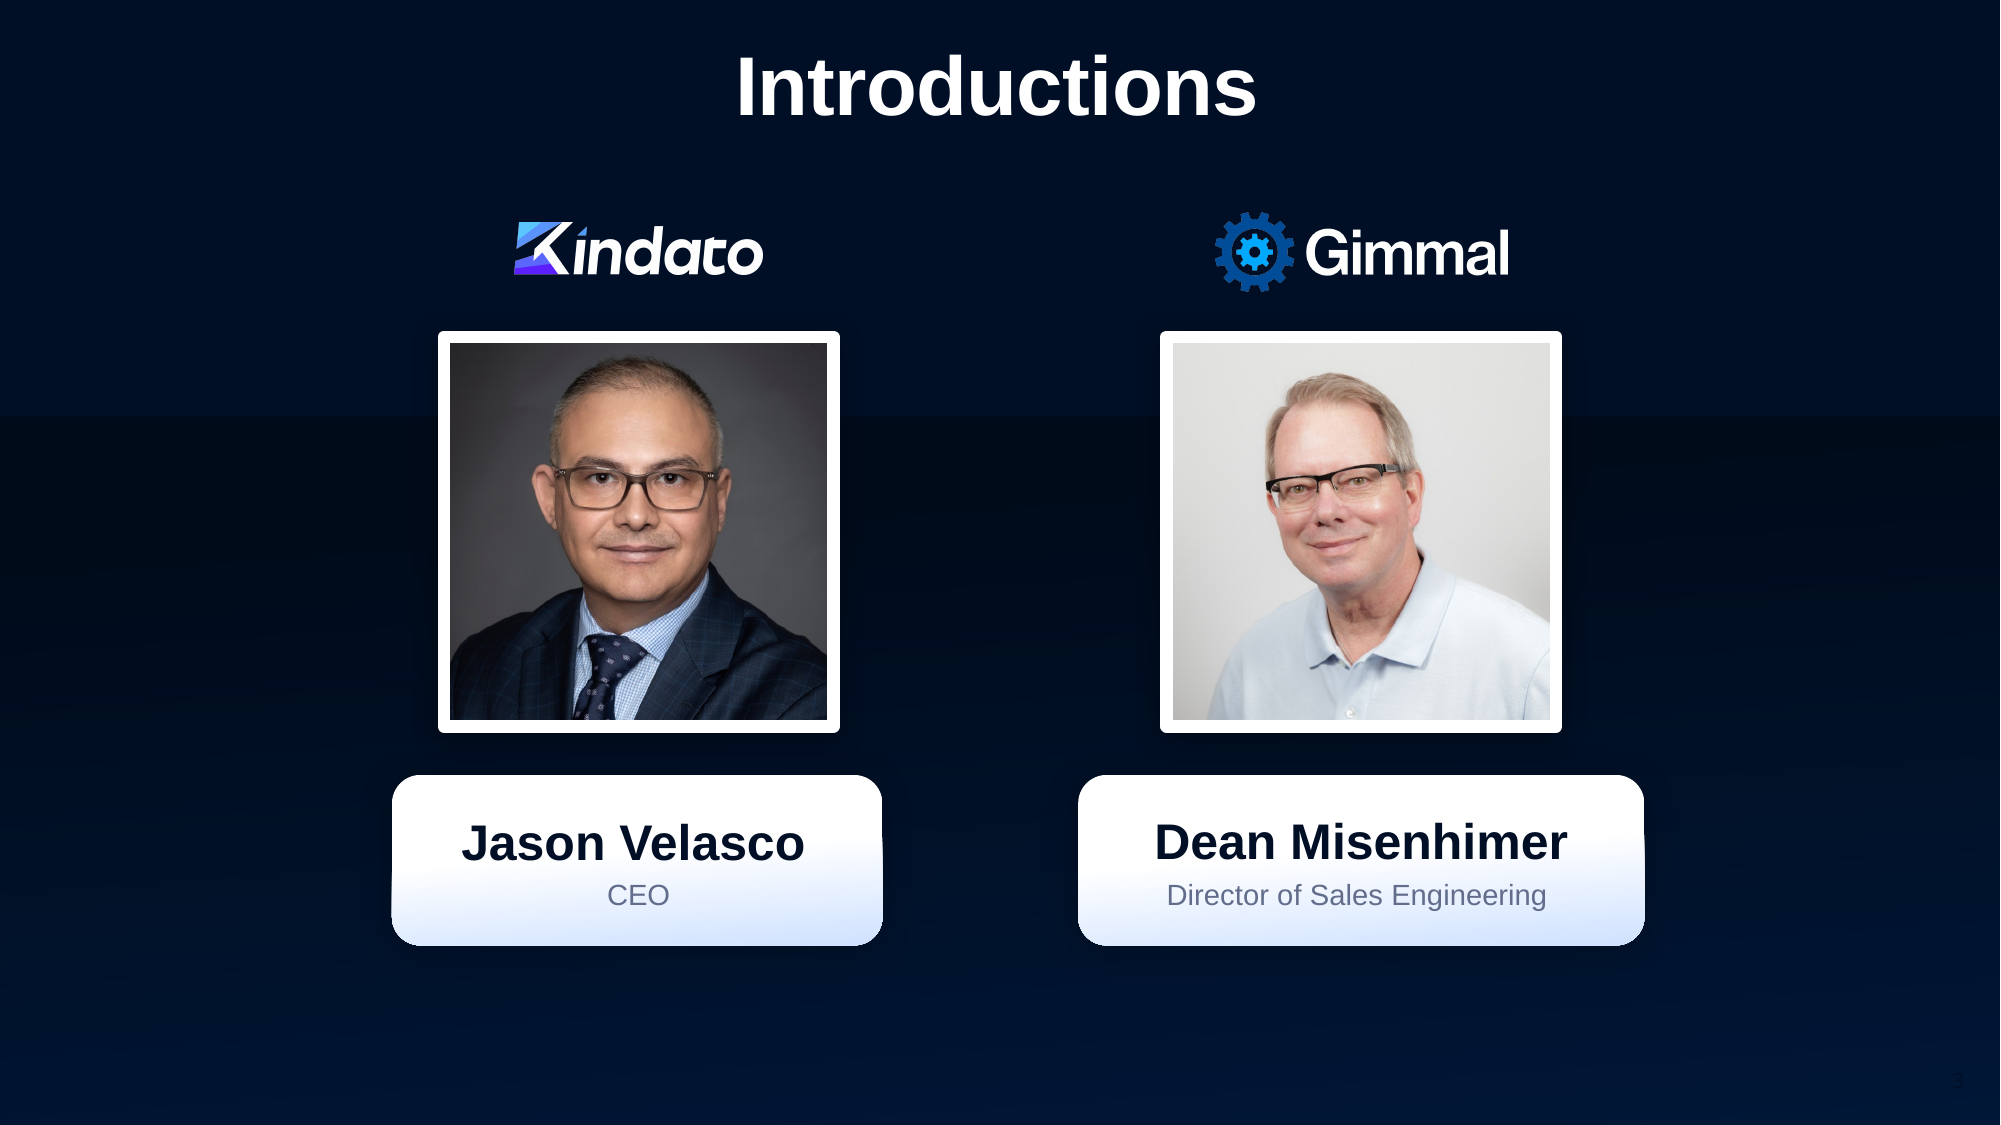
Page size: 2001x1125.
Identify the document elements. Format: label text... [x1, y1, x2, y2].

title Introductions [35, 36, 1959, 186]
text_box Director of Sales Engineering [1125, 869, 1598, 919]
text_box [1077, 773, 1646, 947]
text_box Dean Misenhimer [1125, 802, 1598, 869]
picture [514, 222, 763, 275]
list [450, 343, 828, 721]
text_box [378, 774, 899, 946]
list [1172, 343, 1550, 721]
picture [1215, 212, 1508, 292]
